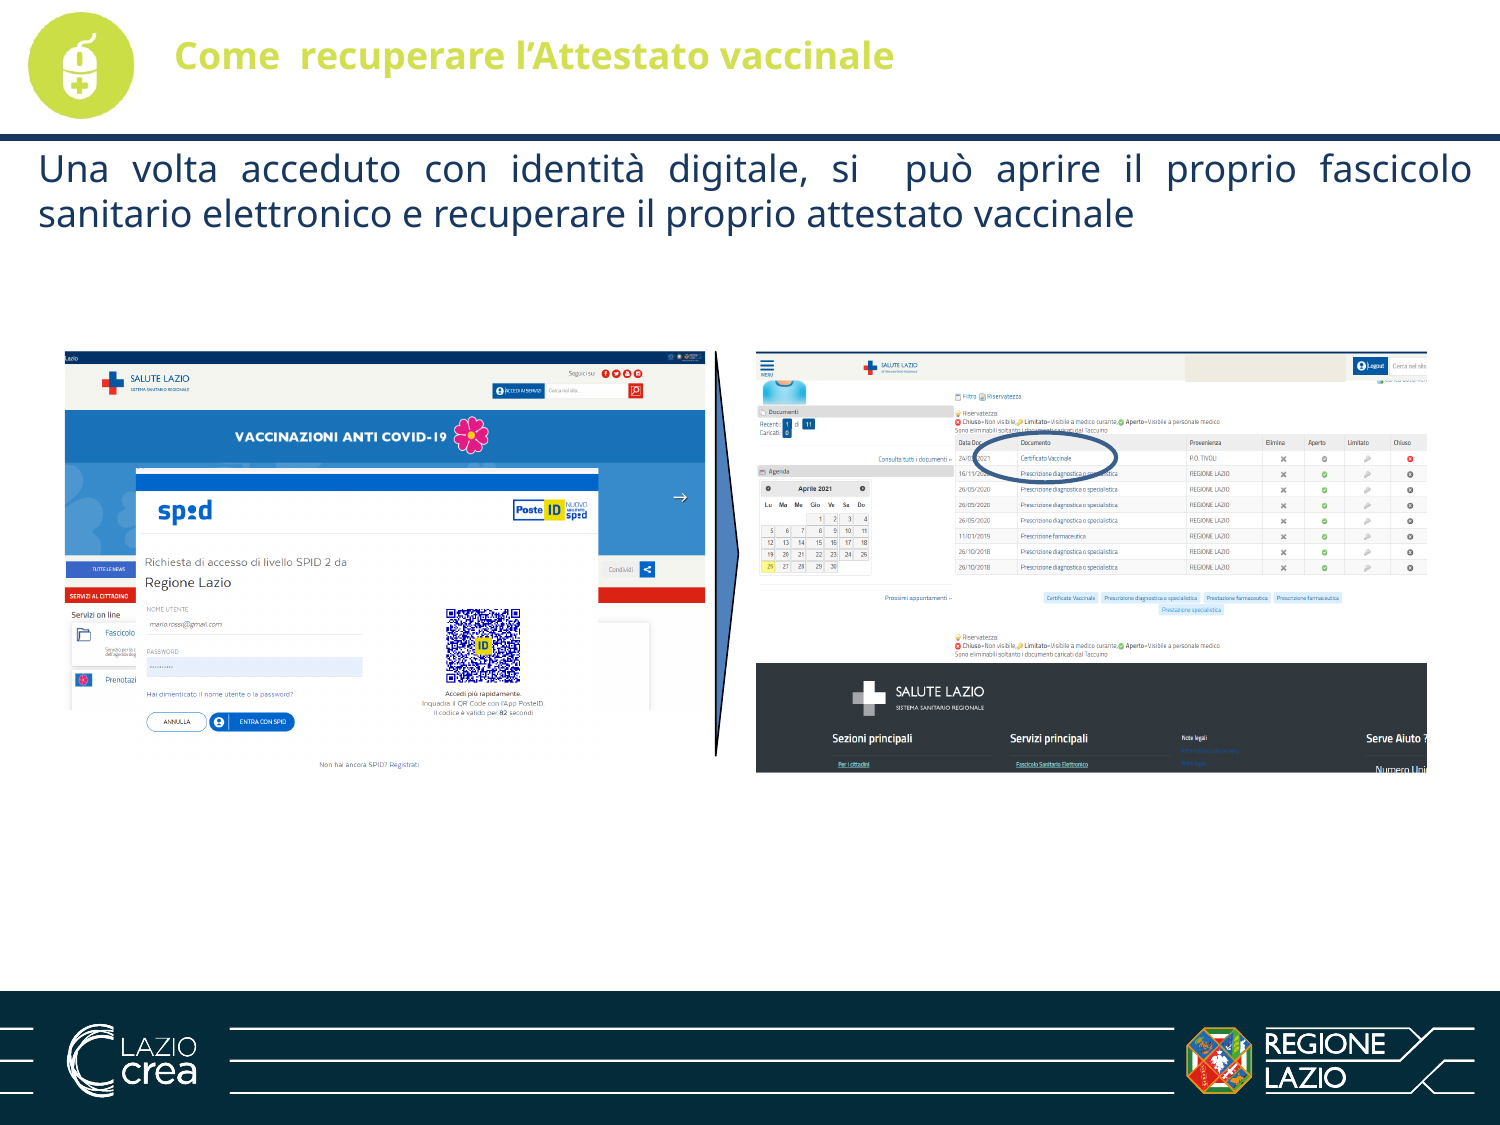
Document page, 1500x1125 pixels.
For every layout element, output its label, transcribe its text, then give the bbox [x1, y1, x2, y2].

text_box [715, 351, 739, 756]
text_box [755, 351, 1428, 773]
picture [64, 351, 706, 775]
text_box Come recuperare l’Attestato vaccinale [159, 24, 1483, 85]
picture [0, 2, 167, 131]
text_box Una volta acceduto con identità digitale, si può aprire il proprio fascicolo sanitario elettronico e recuperare il proprio attestato vaccinale [23, 137, 1489, 242]
